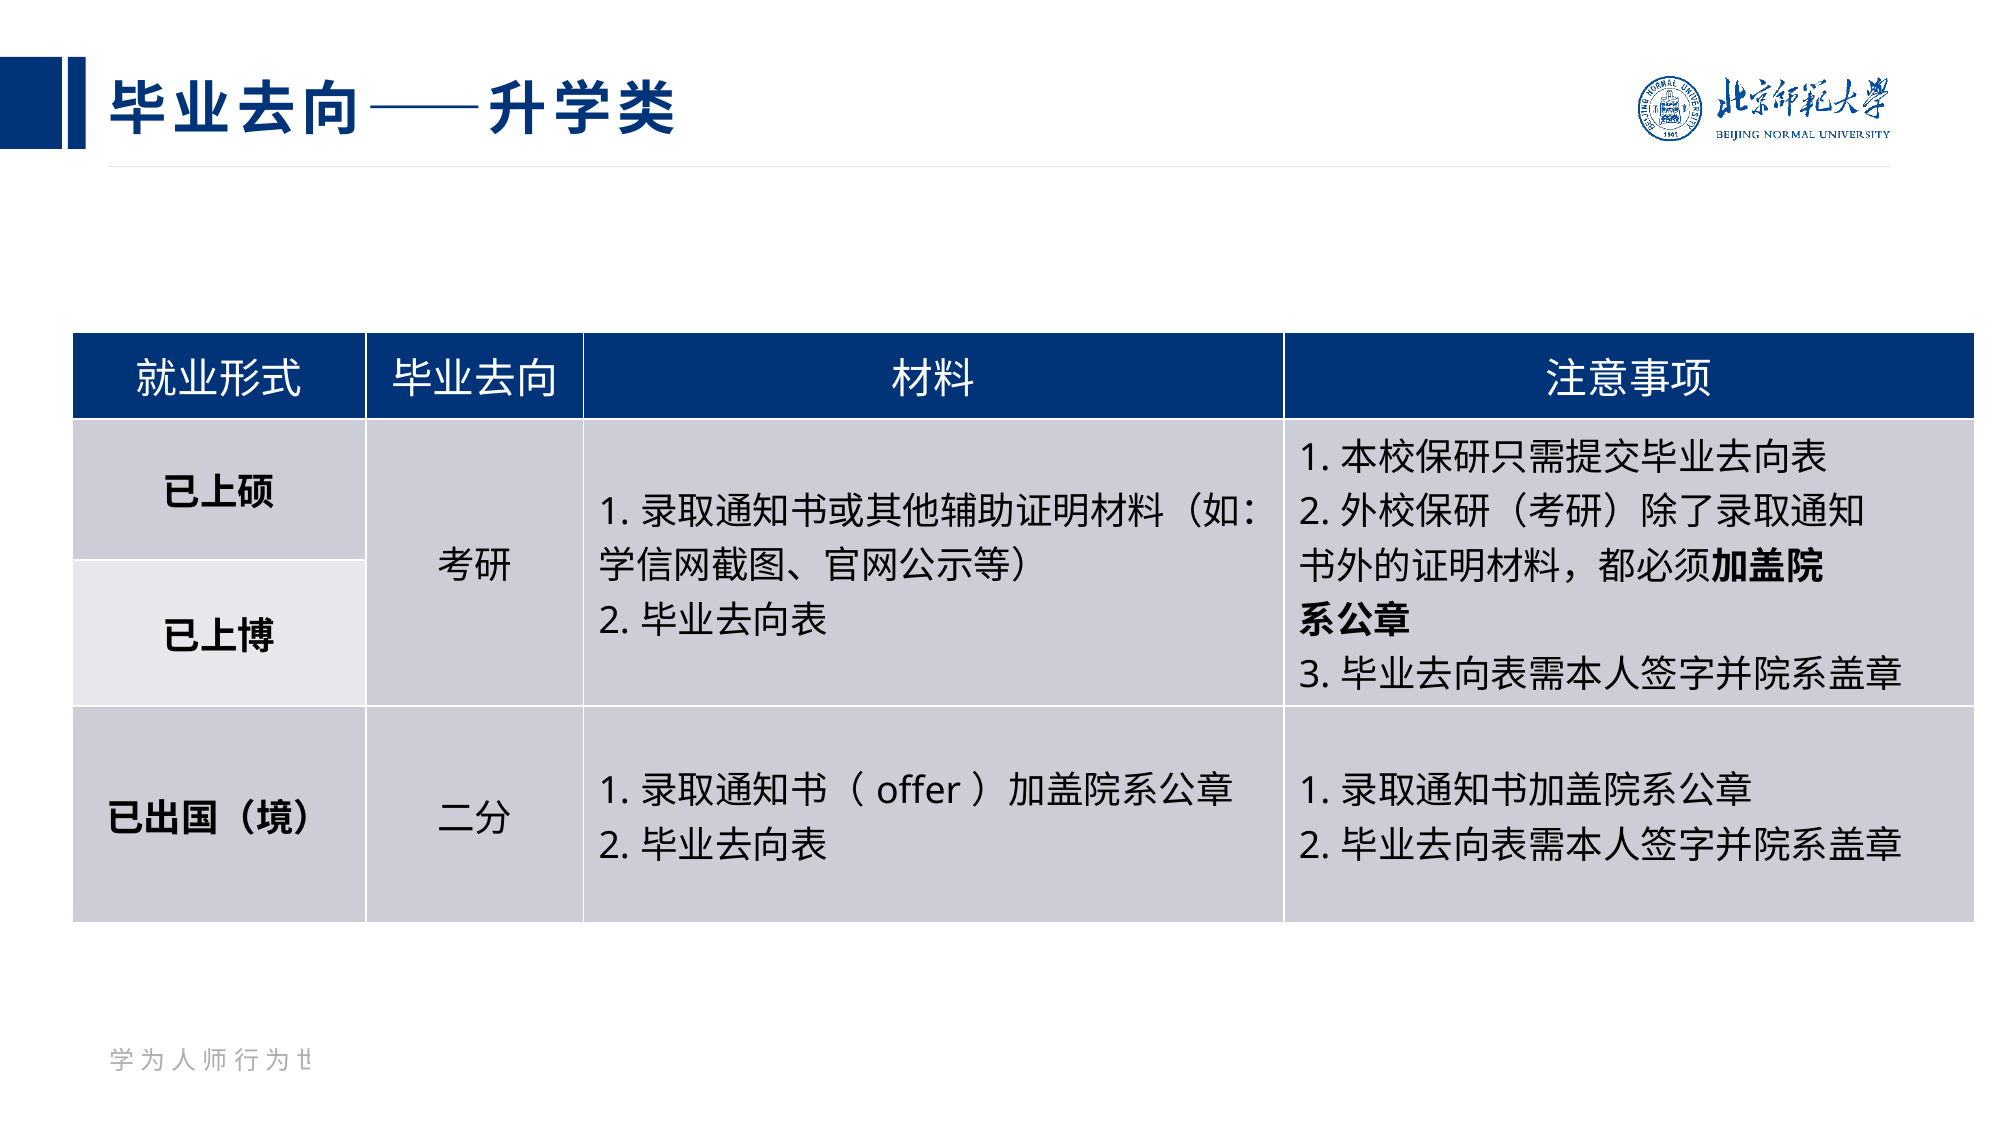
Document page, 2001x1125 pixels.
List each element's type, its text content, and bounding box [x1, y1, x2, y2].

title 毕业去向——升学类 [108, 56, 1624, 166]
table_cell 1.本校保研只需提交毕业去向表 2.外校保研（考研）除了录取通知 书外的证明材料，都必须加盖院 系公章 3.毕业去向表需本人签字并院系盖章 [1285, 420, 1974, 705]
table_cell 已出国（境） [73, 707, 365, 922]
table_cell 考研 [367, 420, 583, 705]
table_cell 已上博 [73, 561, 365, 705]
table_cell 1.录取通知书或其他辅助证明材料（如：学信网截图、官网公示等） 2.毕业去向表 [584, 420, 1283, 705]
picture [1624, 71, 1918, 145]
table_cell 1.录取通知书加盖院系公章 2.毕业去向表需本人签字并院系盖章 [1285, 707, 1974, 922]
table_header 就业形式 [73, 333, 365, 418]
table_header 材料 [584, 333, 1283, 418]
table_header 注意事项 [1285, 333, 1974, 418]
table_cell 二分 [367, 707, 583, 922]
table_header 毕业去向 [367, 333, 583, 418]
table_cell 1.录取通知书（offer）加盖院系公章 2.毕业去向表 [584, 707, 1283, 922]
table_cell 已上硕 [73, 420, 365, 559]
